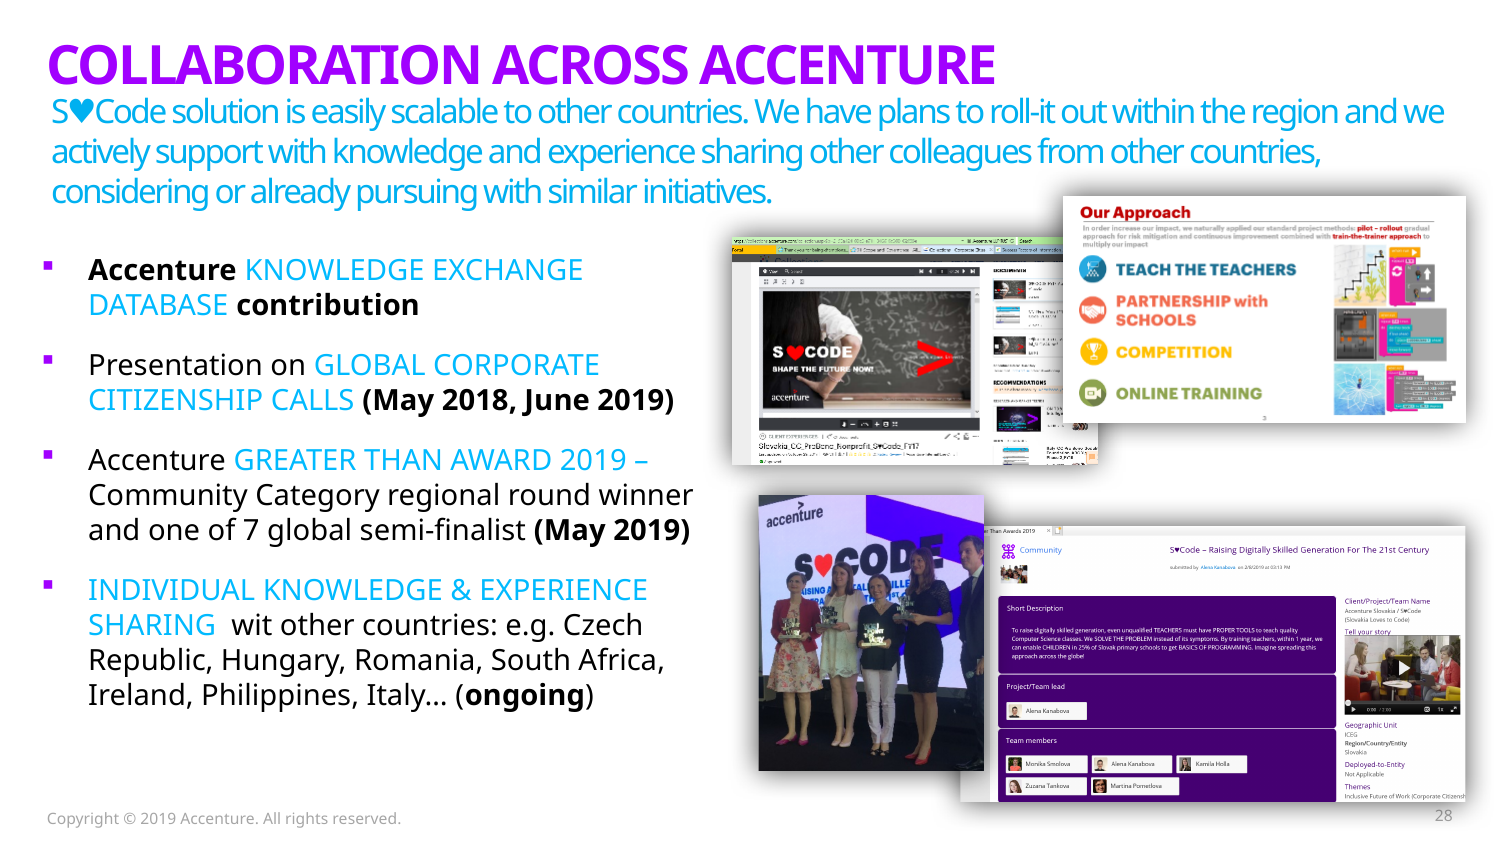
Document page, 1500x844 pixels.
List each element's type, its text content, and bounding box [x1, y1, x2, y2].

text_box S♥Code solution is easily scalable to other countries. We have plans to roll-it out within the region and we actively support with knowledge and experience sharing other colleagues from other countries, considering or already pursuing with similar initiatives. [51, 90, 1485, 218]
picture [732, 196, 1466, 465]
slide_number 28 [1415, 824, 1454, 828]
text_box Accenture KNOWLEDGE EXCHANGE DATABASE contribution Presentation on GLOBAL CORPORATE CITIZENSHIP CALLS (May 2018, June 2019) Accenture GREATER THAN AWARD 2019 – Community Category regional round winner and one of 7 global semi-finalist (May 2019) INDIVIDUAL KNOWLEDGE & EXPERIENCE SHARING wit other countries: e.g. Czech Republic, Hungary, Romania, South Africa, Ireland, Philippines, Italy… (ongoing) [34, 251, 712, 777]
picture [729, 495, 1466, 802]
title Collaboration across Accenture [46, 41, 1454, 166]
footer Copyright © 2019 Accenture. All rights reserved. [46, 802, 750, 828]
